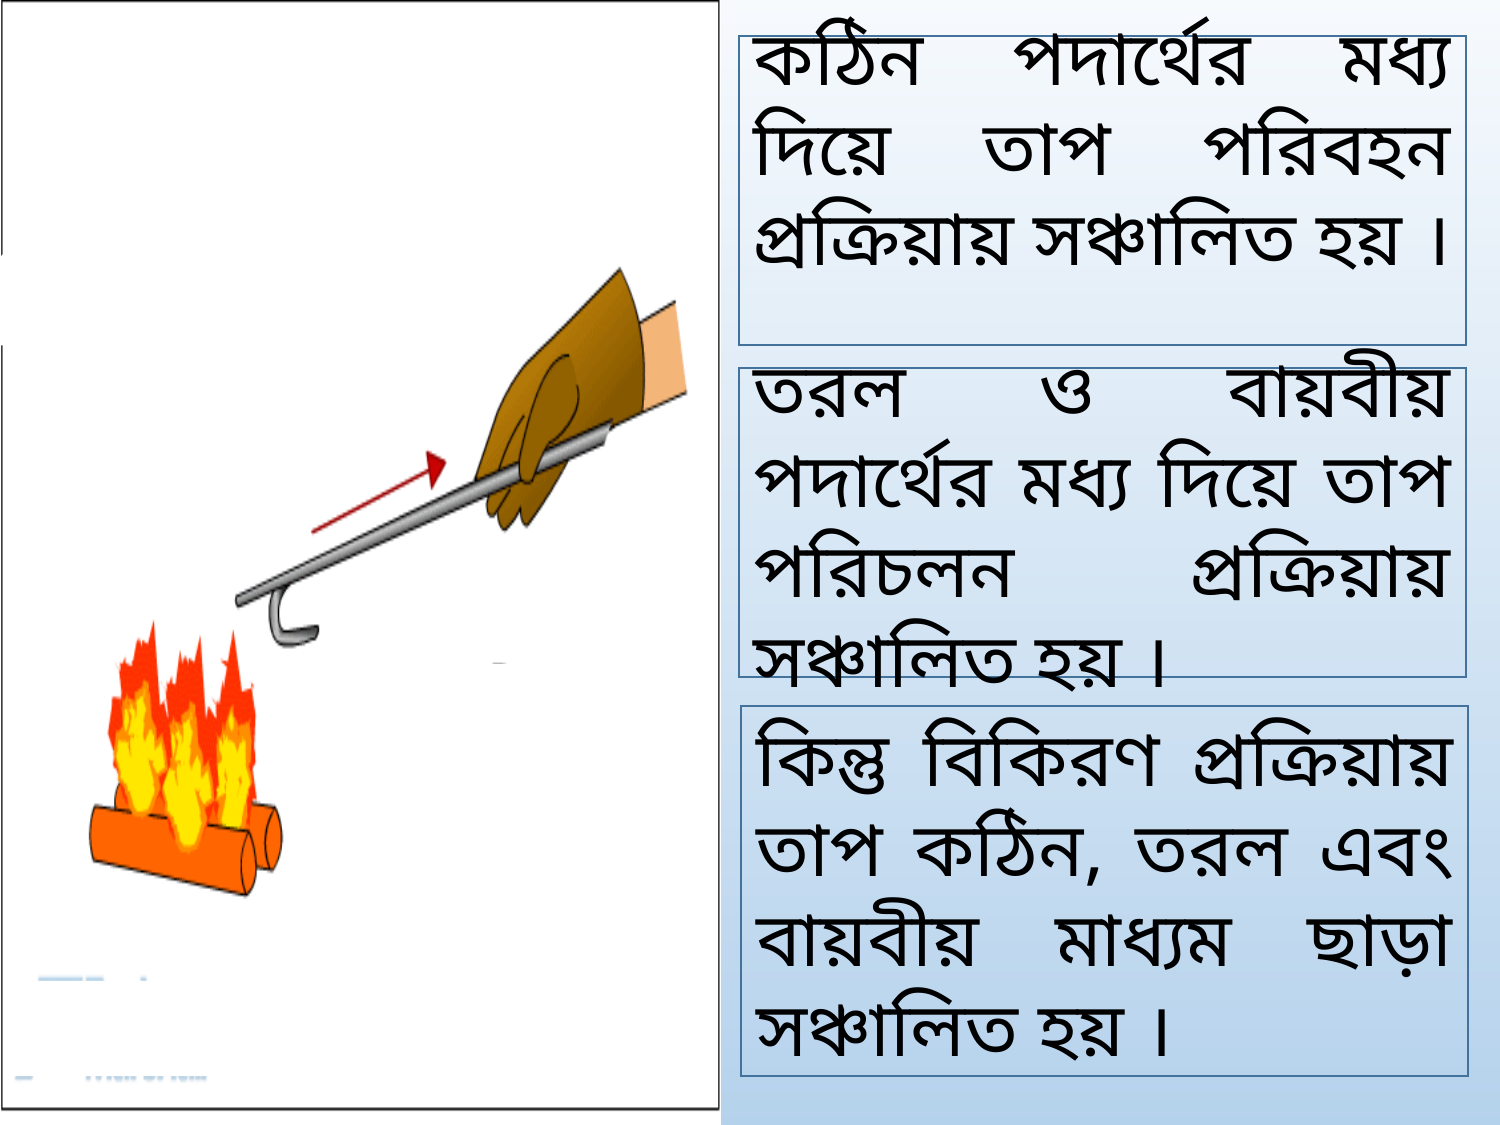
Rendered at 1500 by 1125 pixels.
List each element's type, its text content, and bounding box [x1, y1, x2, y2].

picture [0, 0, 721, 1125]
text_box কঠিন পদার্থের মধ্য দিয়ে তাপ পরিবহন প্রক্রিয়ায় সঞ্চালিত হয় । [738, 35, 1467, 346]
text_box কিন্তু বিকিরণ প্রক্রিয়ায় তাপ কঠিন, তরল এবং বায়বীয় মাধ্যম ছাড়া সঞ্চালিত হয় । [740, 705, 1469, 1077]
text_box তরল ও বায়বীয় পদার্থের মধ্য দিয়ে তাপ পরিচলন প্রক্রিয়ায় সঞ্চালিত হয় । [738, 367, 1467, 678]
